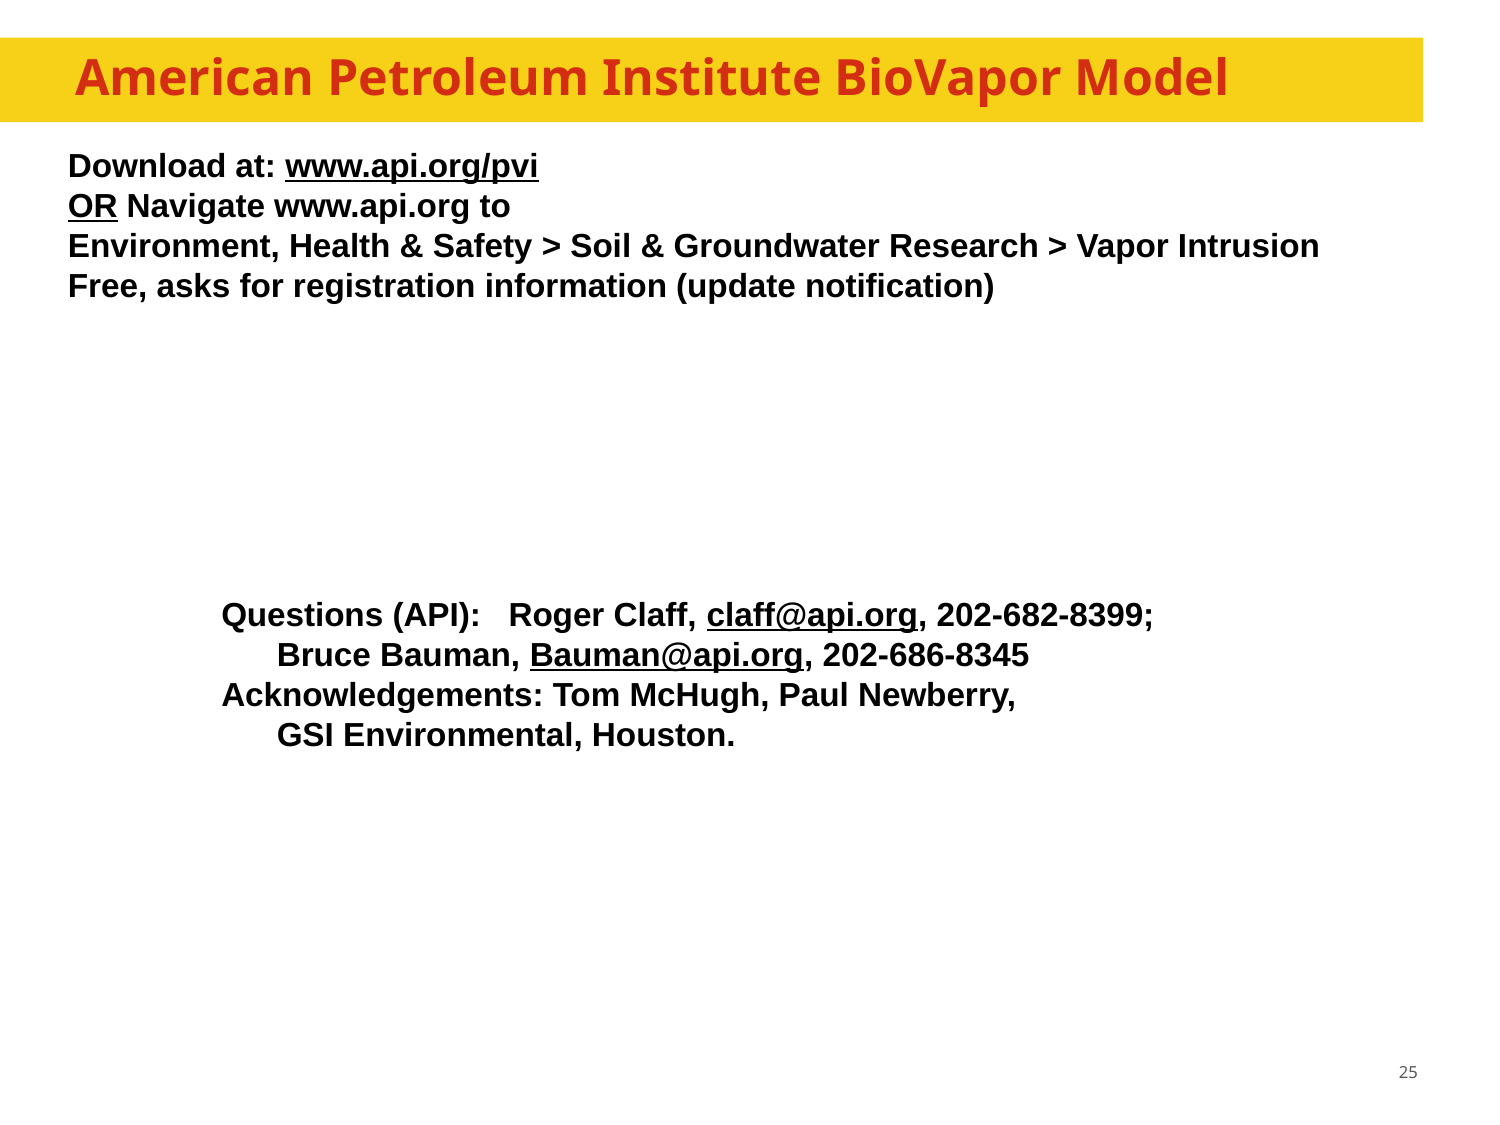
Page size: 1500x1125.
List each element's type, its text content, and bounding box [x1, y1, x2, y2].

text_box Questions (API): Roger Claff, claff@api.org, 202-682-8399; Bruce Bauman, Bauman@api.org, 202-686-8345 Acknowledgements: Tom McHugh, Paul Newberry, GSI Environmental, Houston. [206, 586, 1199, 761]
text_box Download at: www.api.org/pvi OR Navigate www.api.org to Environment, Health & Safety > Soil & Groundwater Research > Vapor Intrusion Free, asks for registration information (update notification) [53, 137, 1388, 312]
title American Petroleum Institute BioVapor Model [74, 44, 1426, 114]
